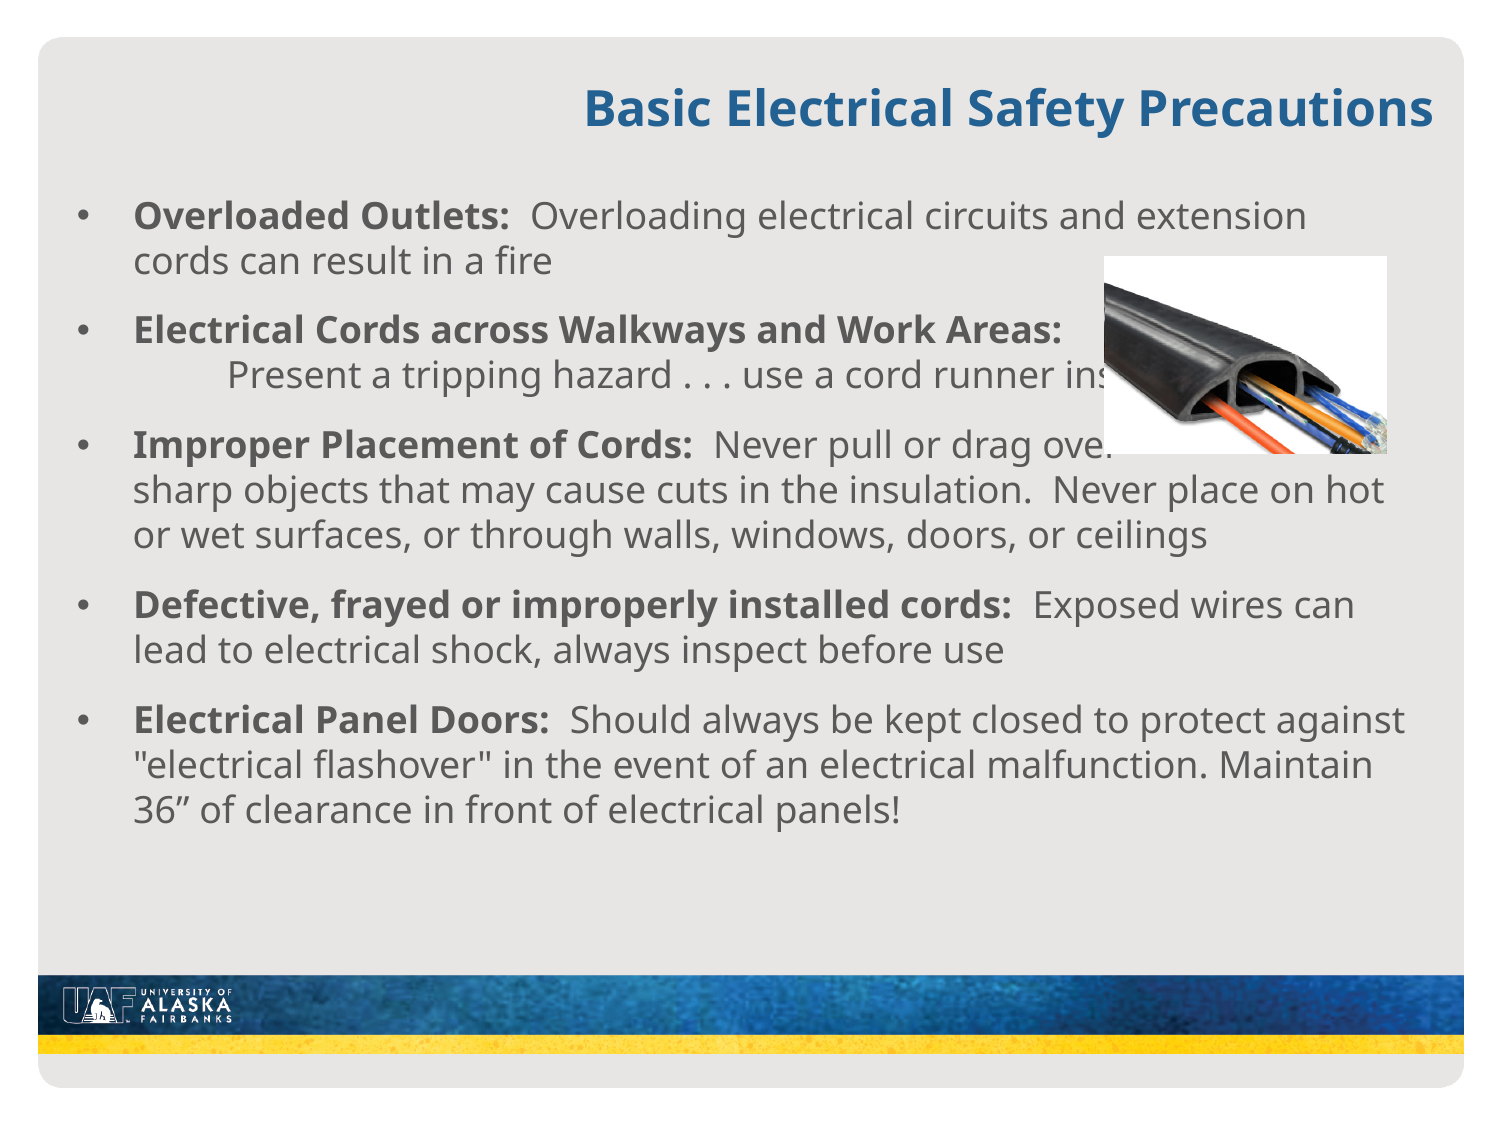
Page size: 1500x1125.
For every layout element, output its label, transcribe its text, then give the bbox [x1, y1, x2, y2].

list Overloaded Outlets: Overloading electrical circuits and extension cords can result in a fire Electrical Cords across Walkways and Work Areas: Present a tripping hazard . . . use a cord runner instead Improper Placement of Cords: Never pull or drag over sharp objects that may cause cuts in the insulation. Never place on hot or wet surfaces, or through walls, windows, doors, or ceilings Defective, frayed or improperly installed cords: Exposed wires can lead to electrical shock, always inspect before use Electrical Panel Doors: Should always be kept closed to protect against "electrical flashover" in the event of an electrical malfunction. Maintain 36” of clearance in front of electrical panels! [61, 184, 1422, 957]
picture [0, 0, 1500, 1125]
title Basic Electrical Safety Precautions [291, 46, 1450, 167]
